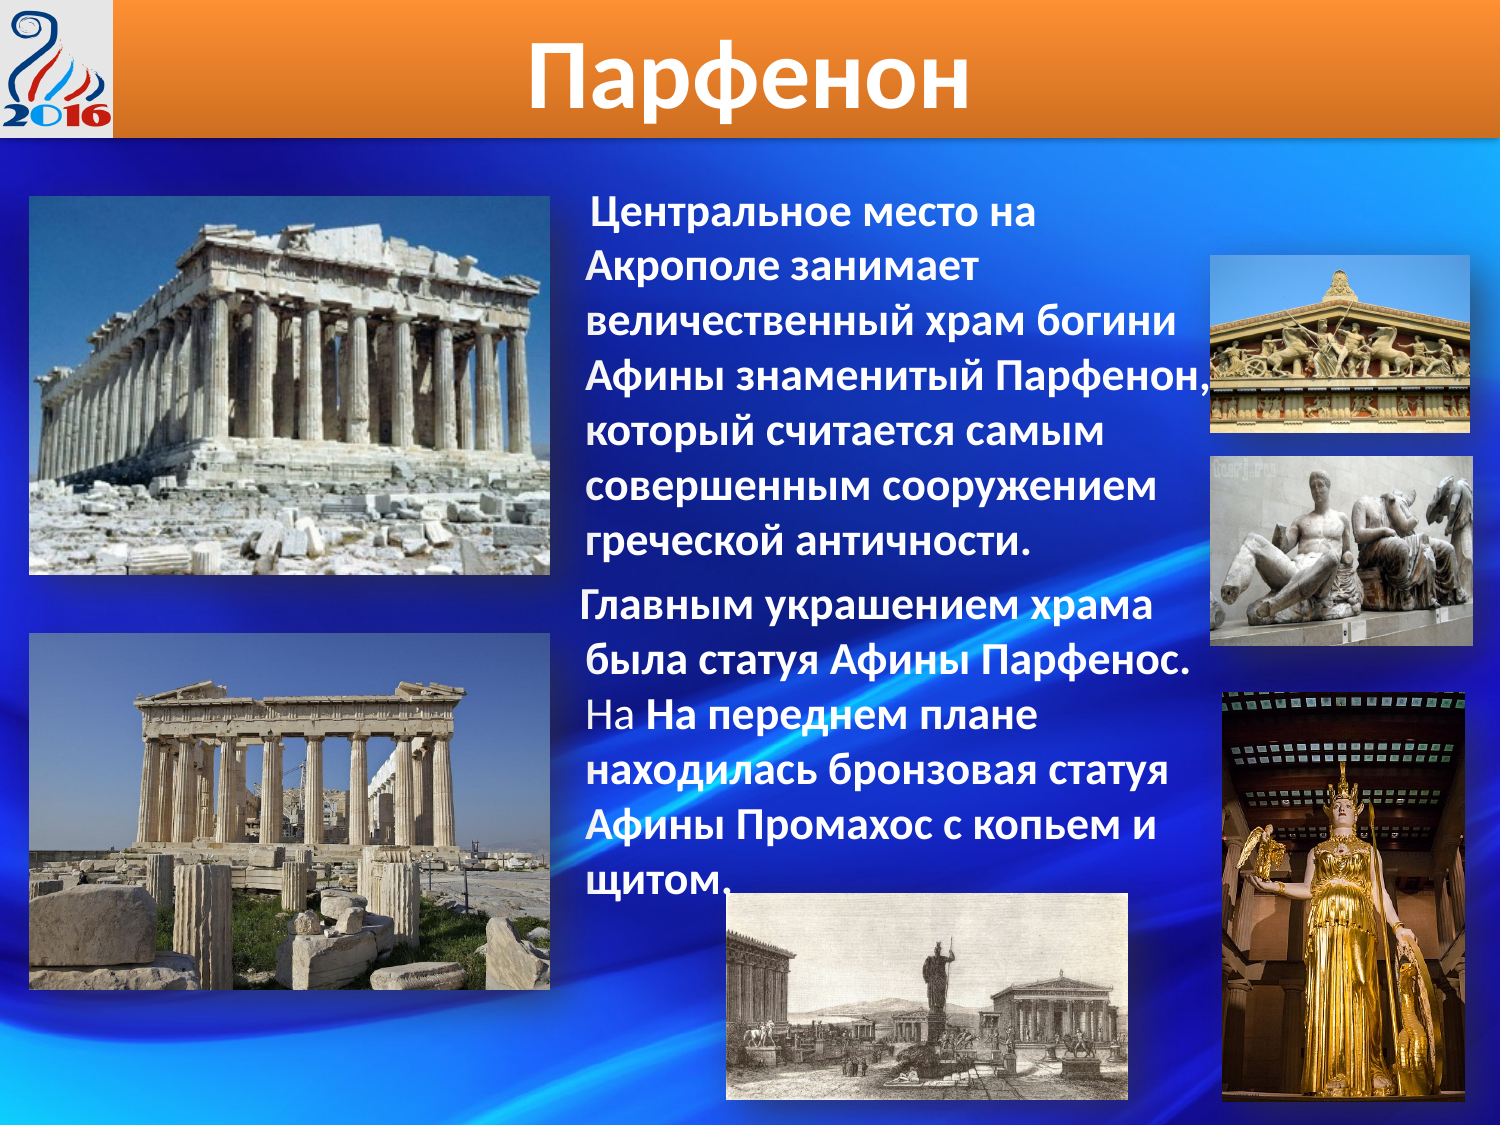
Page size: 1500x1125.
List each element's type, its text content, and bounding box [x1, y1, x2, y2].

list Центральное место на Акрополе занимает величественный храм богини Афины знаменитый Парфенон, который считается самым совершенным сооружением греческой античности. Главным украшением храма была статуя Афины Парфенос. На На переднем плане находилась бронзовая статуя Афины Промахос с копьем и щитом. [513, 172, 1247, 1106]
picture [0, 0, 1500, 1125]
picture [726, 893, 1129, 1101]
title Парфенон [114, 0, 1500, 138]
